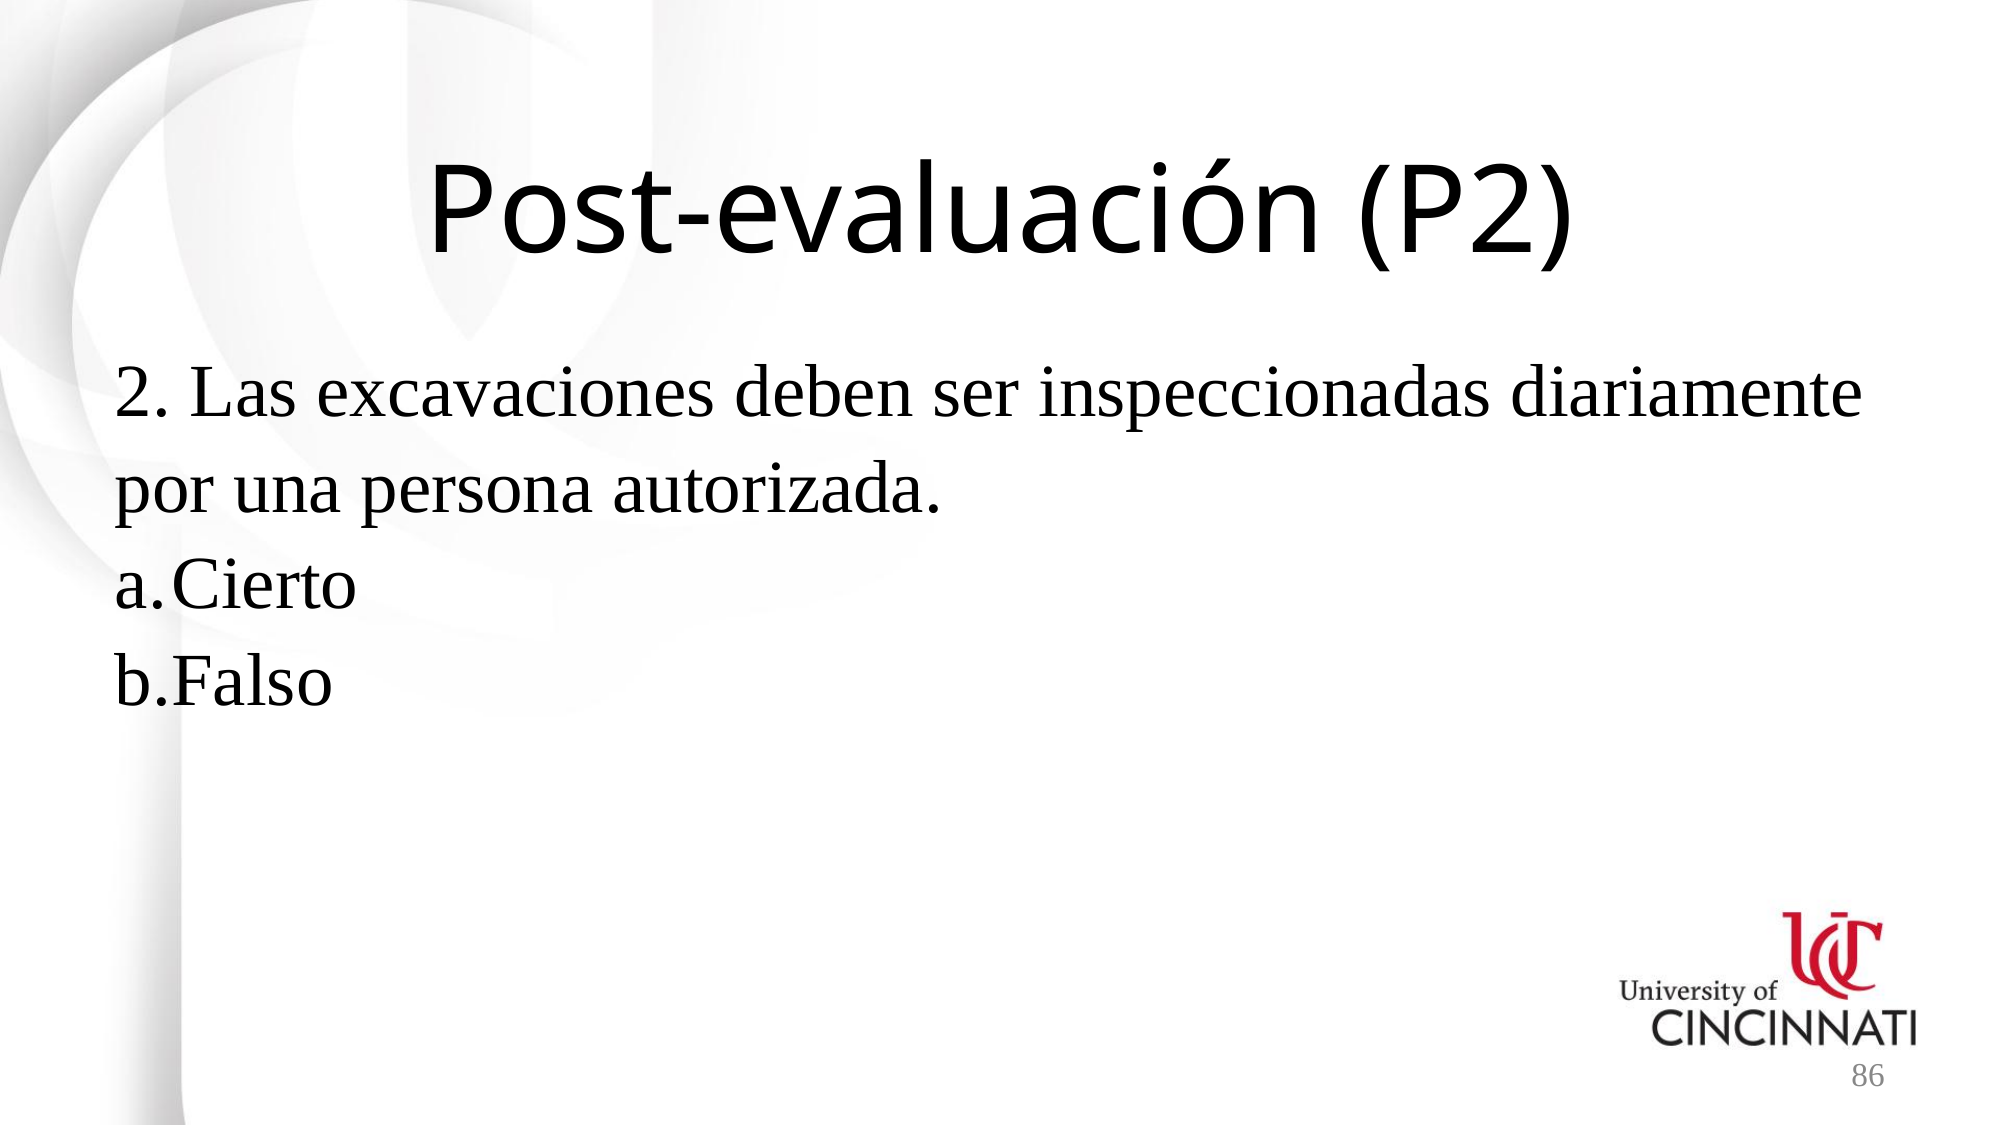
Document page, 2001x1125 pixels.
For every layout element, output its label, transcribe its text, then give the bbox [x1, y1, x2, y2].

picture [0, 0, 2001, 1125]
slide_number 86 [1433, 1042, 1900, 1103]
list 2. Las excavaciones deben ser inspeccionadas diariamente por una persona autorizada. Cierto Falso [99, 327, 1900, 882]
title Post-evaluación (P2) [99, 110, 1900, 298]
